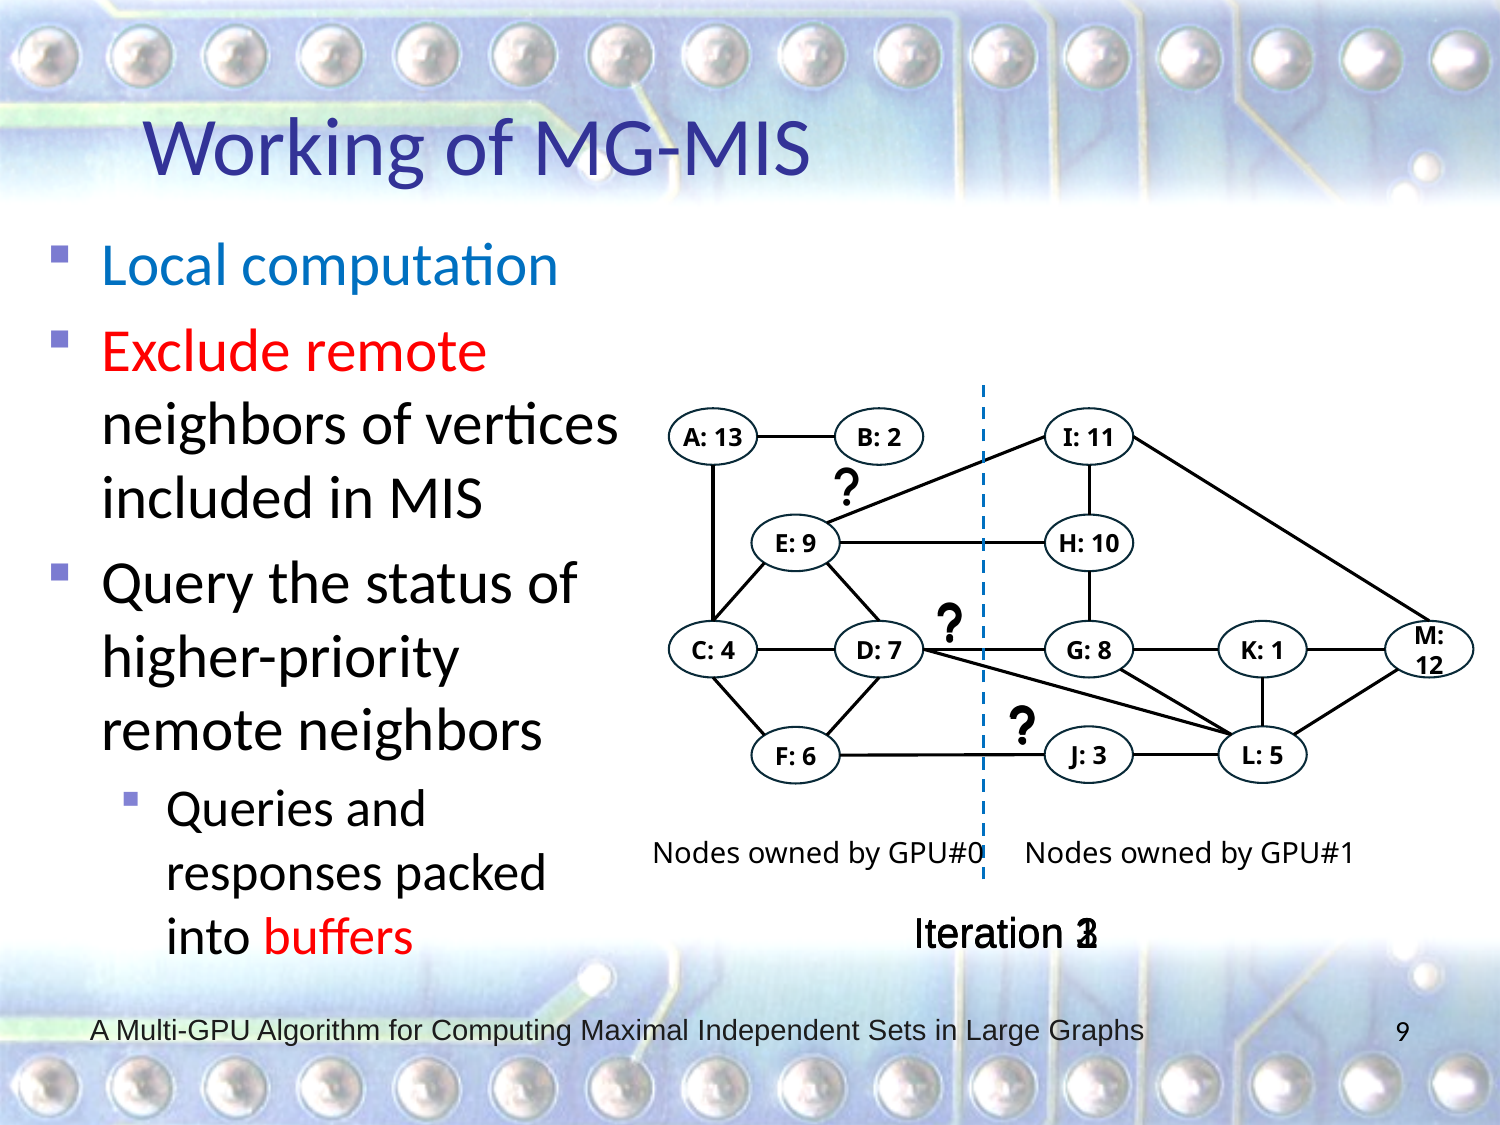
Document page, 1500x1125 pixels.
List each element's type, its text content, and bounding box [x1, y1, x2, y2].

text_box A: 13 [668, 408, 757, 465]
text_box G: 8 [1045, 621, 1133, 647]
text_box L: 5 [1218, 726, 1307, 783]
text_box Iteration 3 [898, 898, 1114, 964]
text_box K: 1 [1218, 629, 1307, 678]
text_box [989, 436, 1046, 524]
text_box C: 4 [668, 621, 758, 678]
text_box B: 2 [835, 408, 924, 434]
text_box J: 3 [1046, 743, 1133, 783]
list Local computation Exclude remote neighbors of vertices included in MIS Query the status of higher-priority remote neighbors Queries and responses packed into buffers [31, 216, 654, 980]
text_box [712, 677, 765, 736]
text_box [826, 562, 880, 622]
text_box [712, 562, 765, 622]
text_box Nodes owned by GPU#0 [652, 834, 979, 870]
picture [824, 464, 870, 510]
text_box I: 11 [1045, 408, 1134, 465]
text_box Nodes owned by GPU#1 [1024, 834, 1357, 870]
picture [927, 599, 972, 646]
title Working of MG-MIS [74, 89, 1426, 195]
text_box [826, 677, 880, 736]
picture [999, 701, 1045, 749]
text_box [1293, 668, 1399, 735]
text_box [1120, 668, 1232, 735]
footer A Multi-GPU Algorithm for Computing Maximal Independent Sets in Large Graphs [74, 978, 1212, 1055]
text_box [989, 648, 1232, 735]
slide_number 9 [1212, 979, 1426, 1055]
text_box H: 10 [1045, 514, 1128, 572]
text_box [826, 436, 979, 524]
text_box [1133, 436, 1430, 622]
text_box F: 6 [751, 726, 840, 784]
text_box D: 7 [835, 621, 921, 678]
text_box M: 12 [1385, 621, 1474, 678]
text_box E: 9 [751, 514, 840, 572]
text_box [923, 648, 979, 735]
